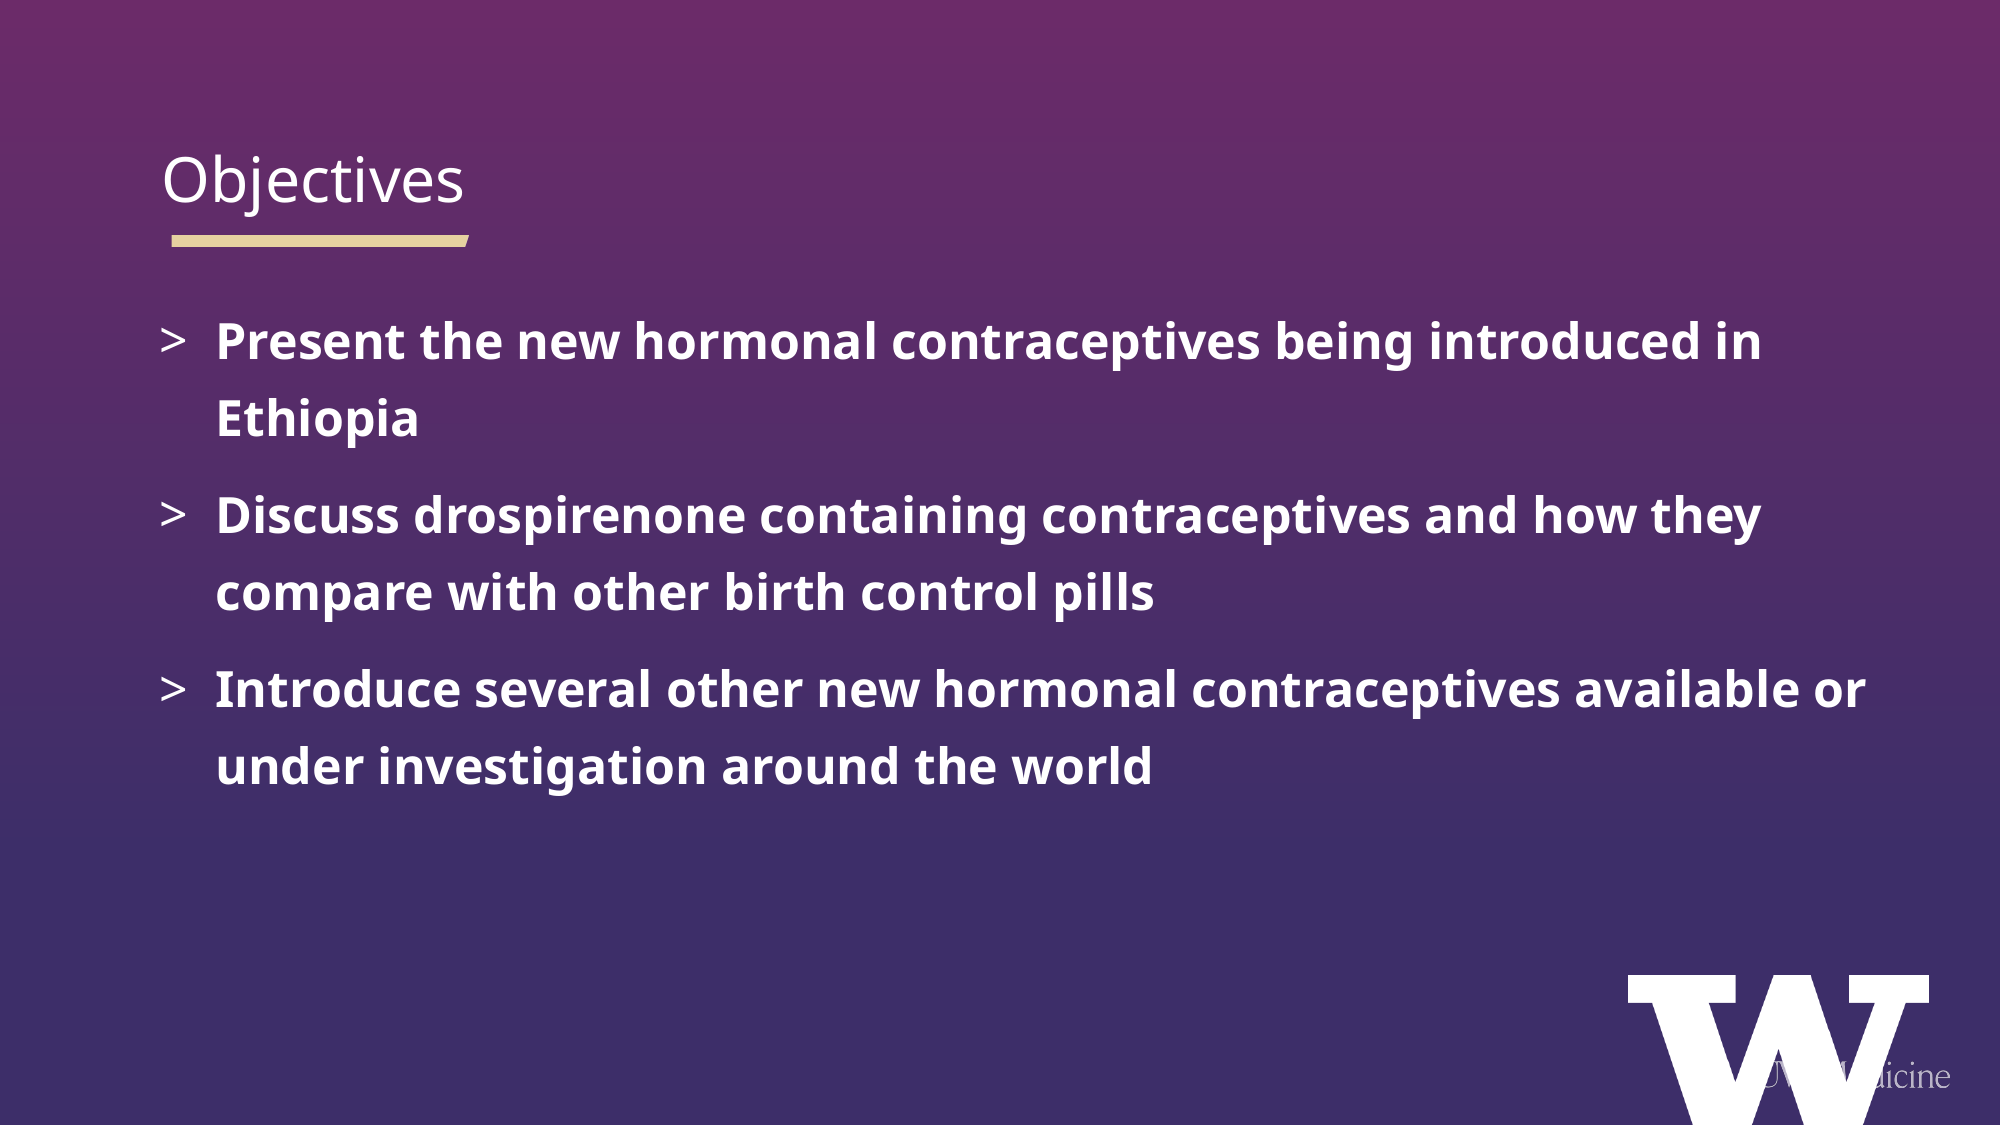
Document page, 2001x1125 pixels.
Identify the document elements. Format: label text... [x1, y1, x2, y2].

list Objectives [146, 60, 1938, 224]
picture [1628, 975, 1929, 1125]
picture [171, 235, 469, 247]
list Present the new hormonal contraceptives being introduced in Ethiopia Discuss drospirenone containing contraceptives and how they compare with other birth control pills Introduce several other new hormonal contraceptives available or under investigation around the world [144, 284, 1911, 944]
